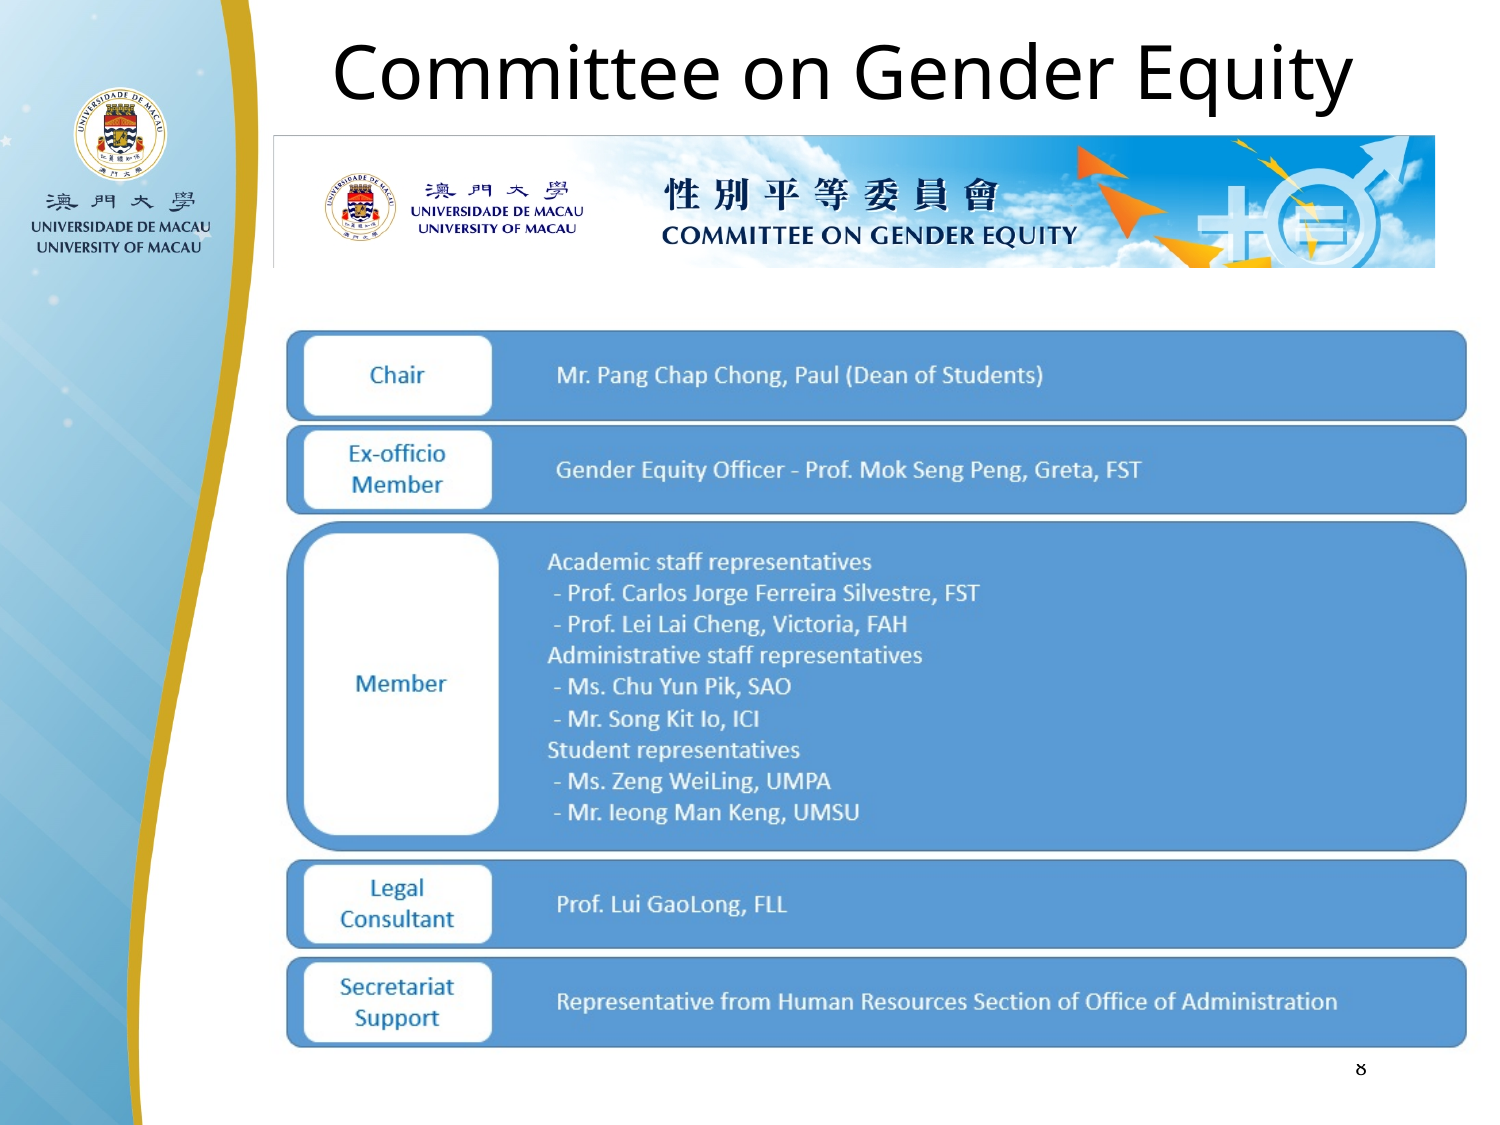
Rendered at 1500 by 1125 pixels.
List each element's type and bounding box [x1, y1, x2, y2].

list [273, 135, 1436, 268]
picture [0, 0, 1500, 1125]
